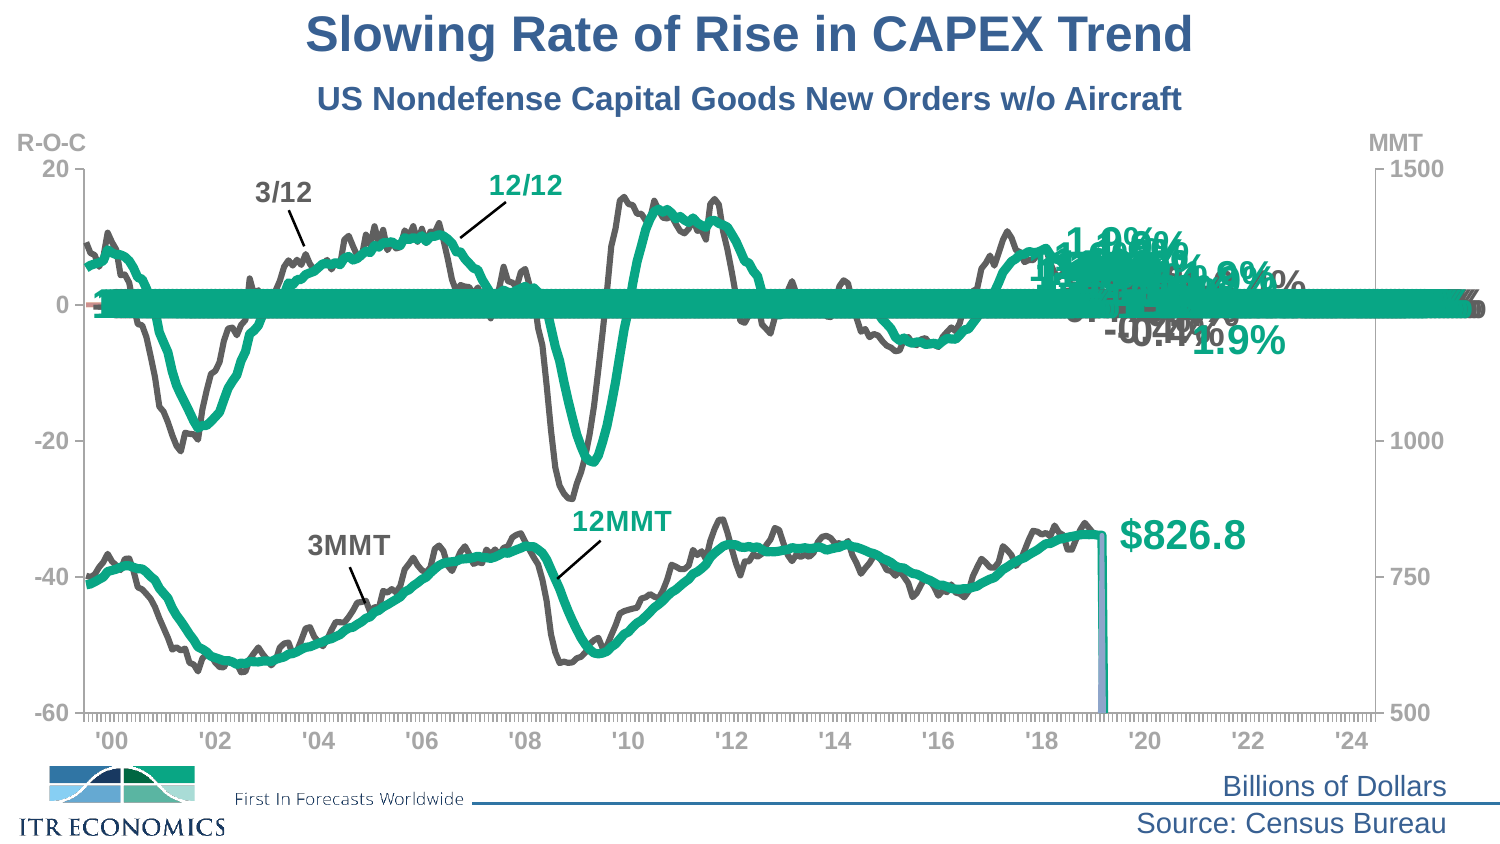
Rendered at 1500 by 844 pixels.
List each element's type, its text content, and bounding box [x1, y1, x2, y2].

list Billions of Dollars [787, 769, 1463, 810]
title Slowing Rate of Rise in CAPEX Trend US Nondefense Capital Goods New Orders w/o Aircraft [0, 9, 1500, 113]
chart [12, 121, 1488, 760]
list Source: Census Bureau [787, 810, 1463, 844]
picture [19, 766, 511, 837]
